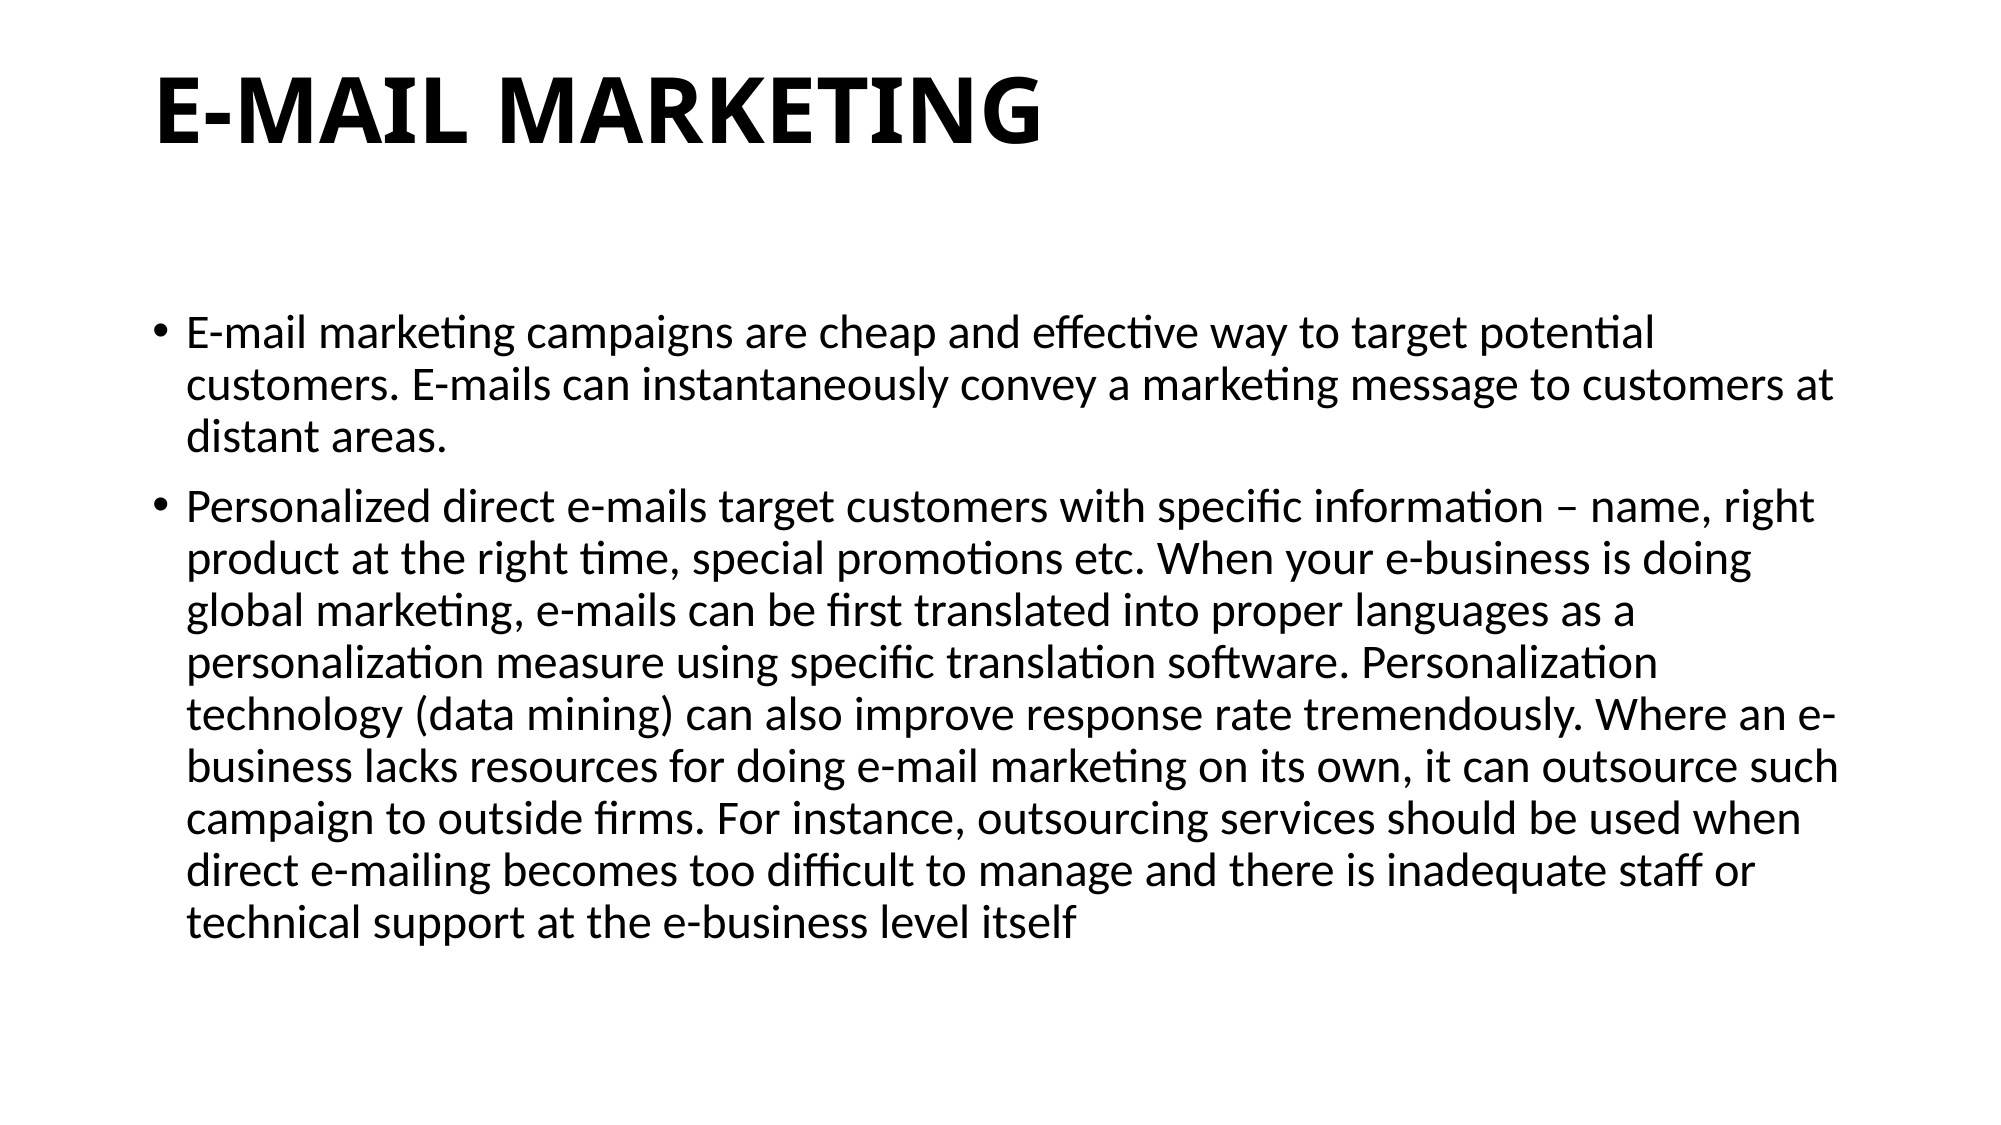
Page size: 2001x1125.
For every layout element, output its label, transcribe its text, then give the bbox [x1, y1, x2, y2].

title E-MAIL MARKETING [137, 59, 1863, 278]
list E-mail marketing campaigns are cheap and effective way to target potential customers. E-mails can instantaneously convey a marketing message to customers at distant areas. Personalized direct e-mails target customers with specific information – name, right product at the right time, special promotions etc. When your e-business is doing global marketing, e-mails can be first translated into proper languages as a personalization measure using specific translation software. Personalization technology (data mining) can also improve response rate tremendously. Where an e-business lacks resources for doing e-mail marketing on its own, it can outsource such campaign to outside firms. For instance, outsourcing services should be used when direct e-mailing becomes too difficult to manage and there is inadequate staff or technical support at the e-business level itself [137, 299, 1863, 1014]
